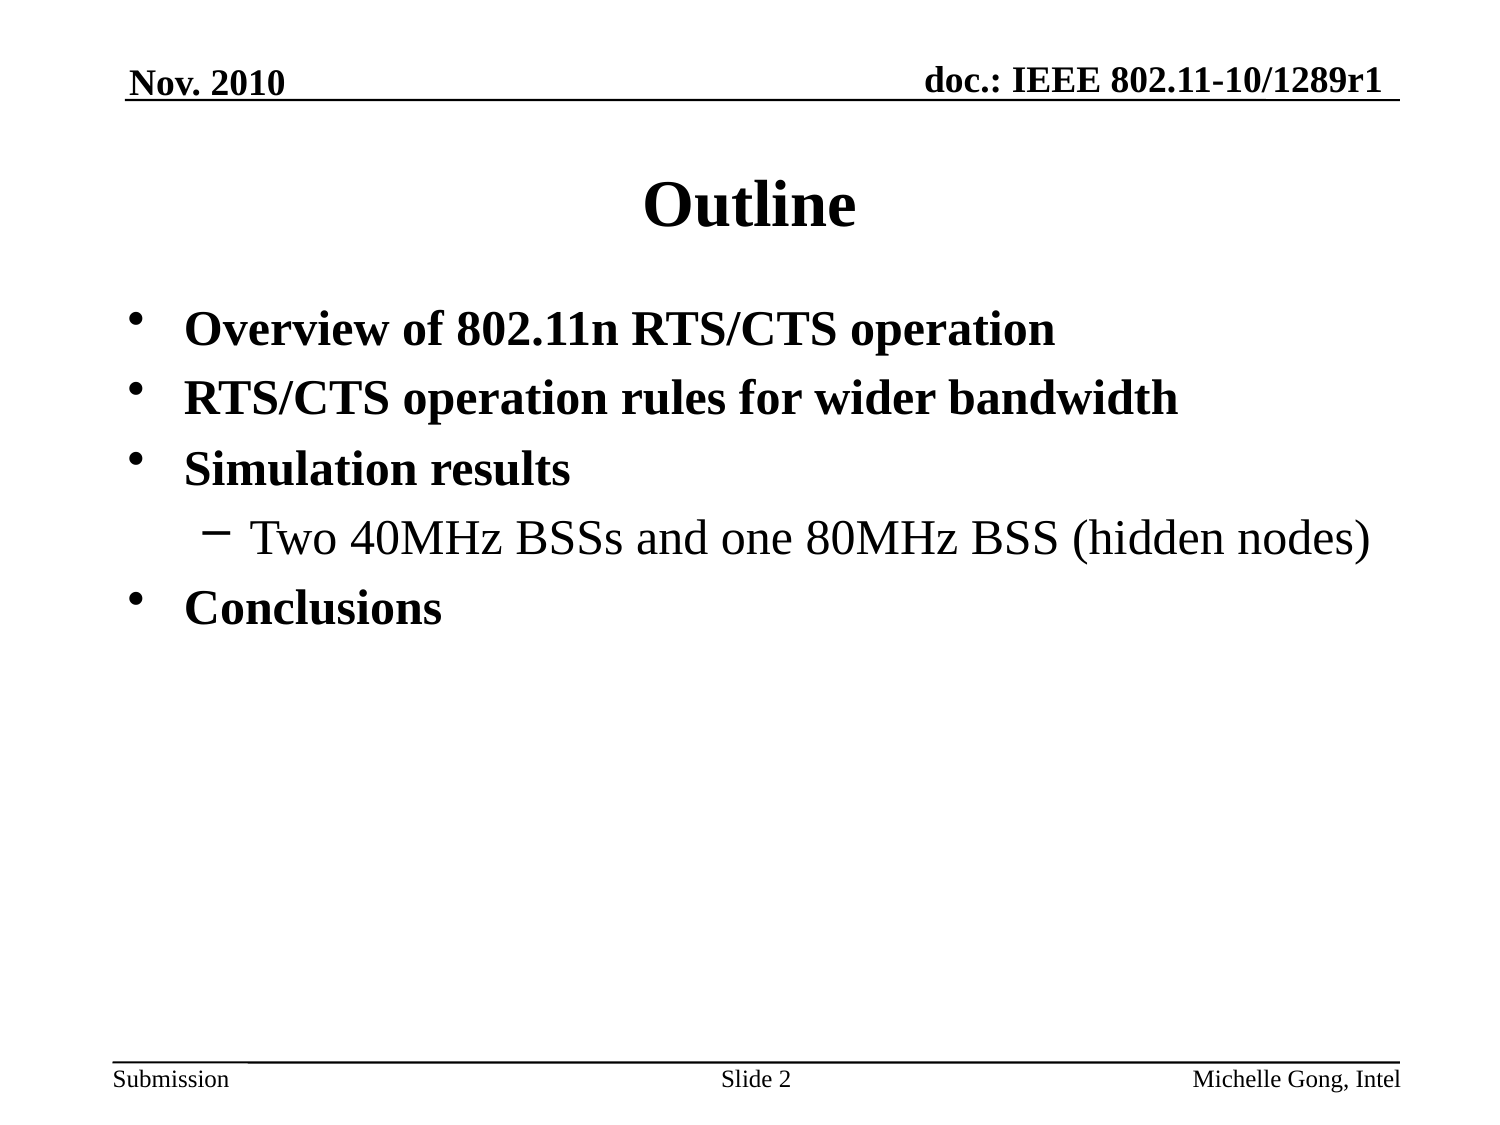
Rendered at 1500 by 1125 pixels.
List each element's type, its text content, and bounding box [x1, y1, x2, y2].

title Outline [112, 112, 1388, 287]
slide_number Slide 2 [712, 1061, 800, 1093]
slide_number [114, 50, 325, 100]
footer Michelle Gong, Intel [1189, 1061, 1402, 1093]
list Overview of 802.11n RTS/CTS operation RTS/CTS operation rules for wider bandwidth Simulation results Two 40MHz BSSs and one 80MHz BSS (hidden nodes) Conclusions [112, 287, 1388, 963]
